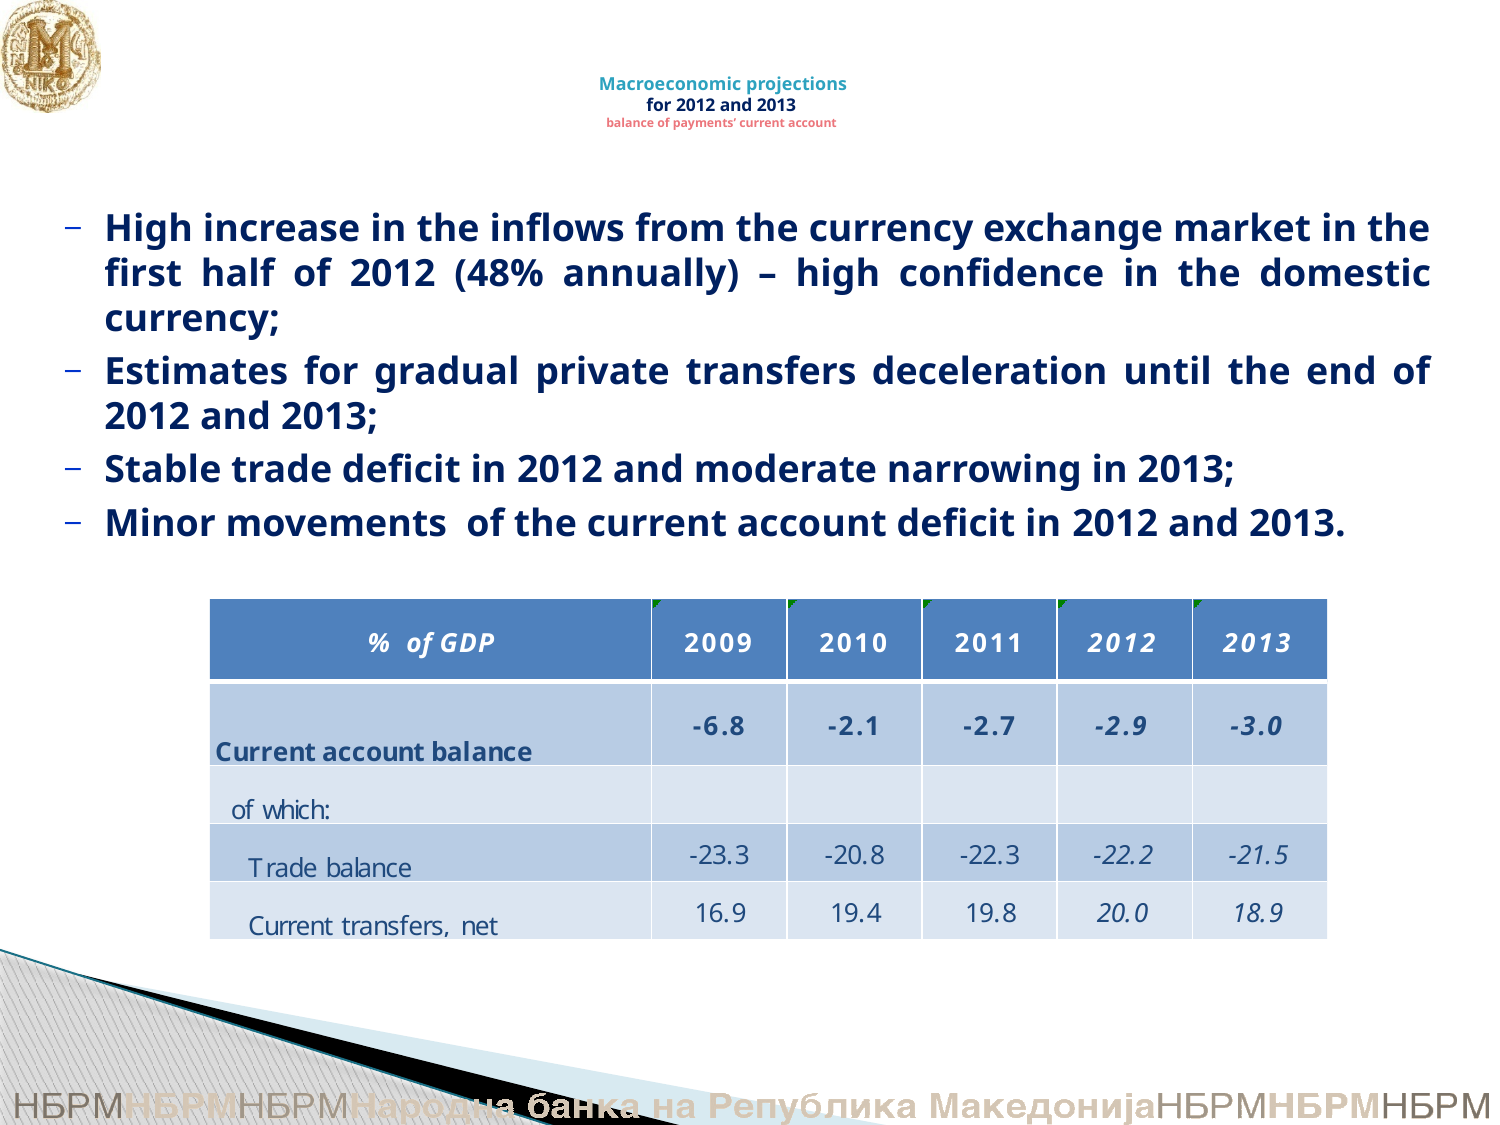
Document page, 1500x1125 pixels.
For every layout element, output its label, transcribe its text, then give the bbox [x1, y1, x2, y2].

list High increase in the inflows from the currency exchange market in the first half of 2012 (48% annually) – high confidence in the domestic currency; Estimates for gradual private transfers deceleration until the end of 2012 and 2013; Stable trade deficit in 2012 and moderate narrowing in 2013; Minor movements of the current account deficit in 2012 and 2013. [29, 196, 1448, 693]
title Macroeconomic projections for 2012 and 2013 balance of payments’ current account [0, 0, 1447, 209]
picture [0, 0, 102, 113]
picture [207, 597, 1330, 941]
picture [12, 1092, 1489, 1125]
